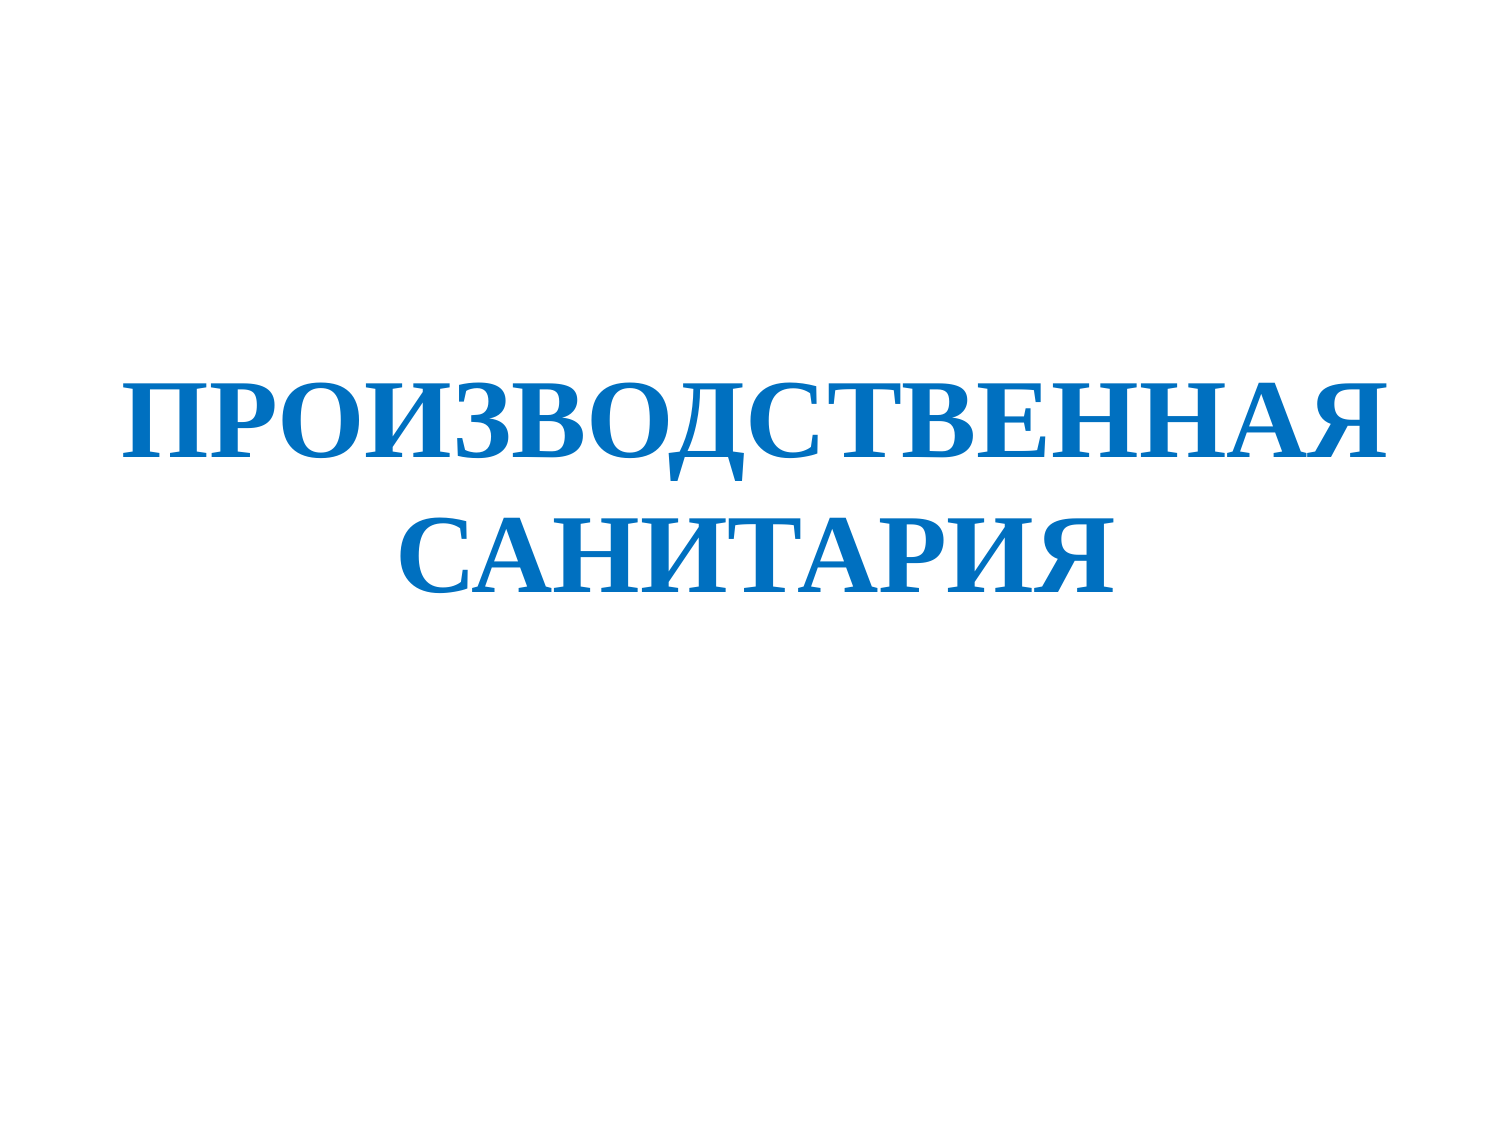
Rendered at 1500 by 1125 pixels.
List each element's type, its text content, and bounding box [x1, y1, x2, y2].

text_box ПРОИЗВОДСТВЕННАЯ САНИТАРИЯ [64, 338, 1447, 623]
